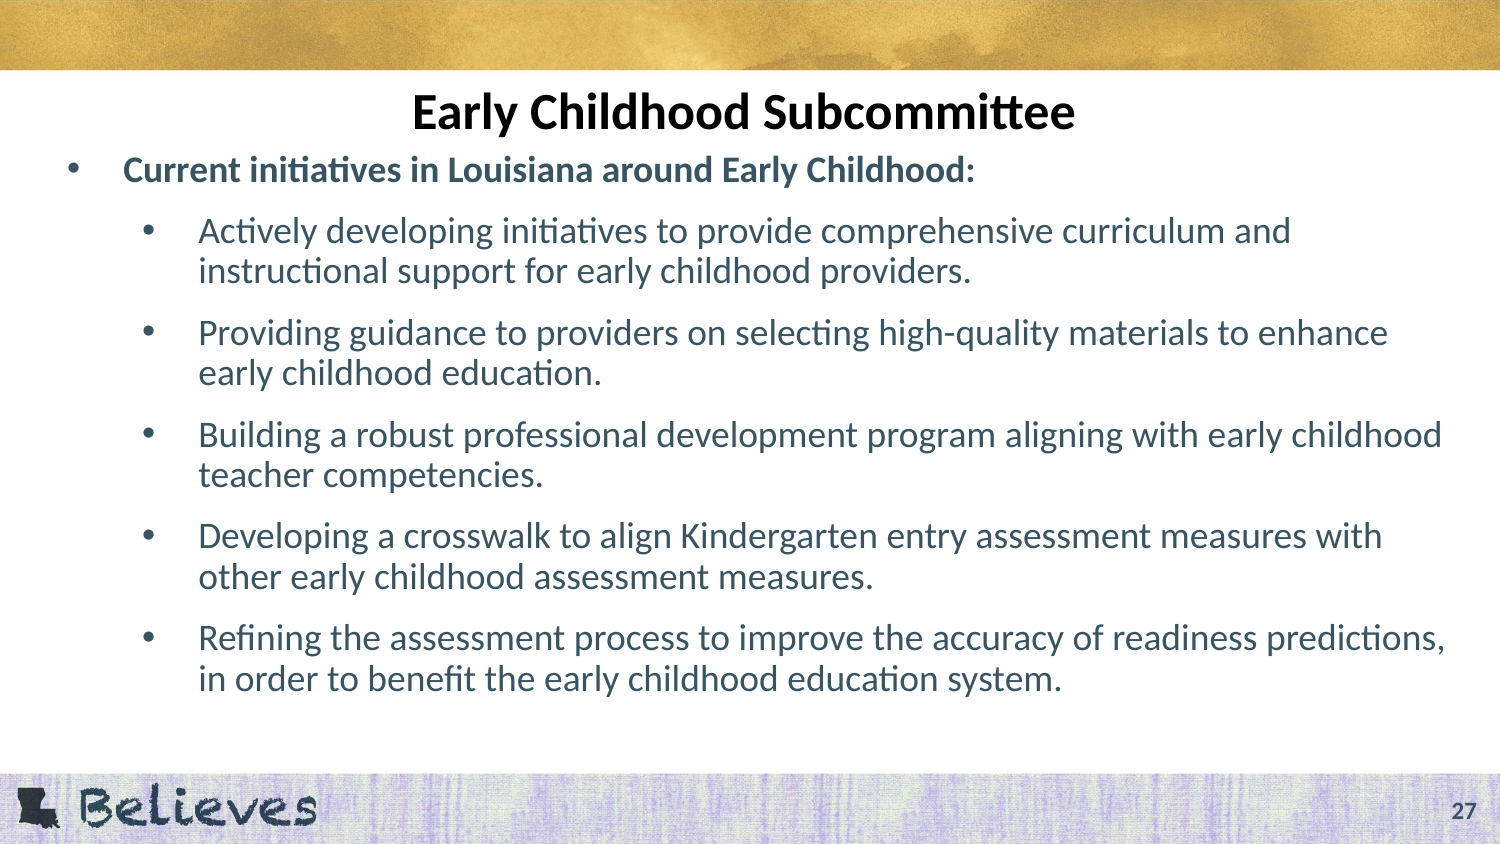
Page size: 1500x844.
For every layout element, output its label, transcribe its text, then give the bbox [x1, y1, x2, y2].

list Current initiatives in Louisiana around Early Childhood: Actively developing initiatives to provide comprehensive curriculum and instructional support for early childhood providers. Providing guidance to providers on selecting high-quality materials to enhance early childhood education. Building a robust professional development program aligning with early childhood teacher competencies. Developing a crosswalk to align Kindergarten entry assessment measures with other early childhood assessment measures. Refining the assessment process to improve the accuracy of readiness predictions, in order to benefit the early childhood education system. [33, 134, 1467, 687]
title Early Childhood Subcommittee [70, 69, 1430, 134]
picture [0, 0, 1500, 844]
